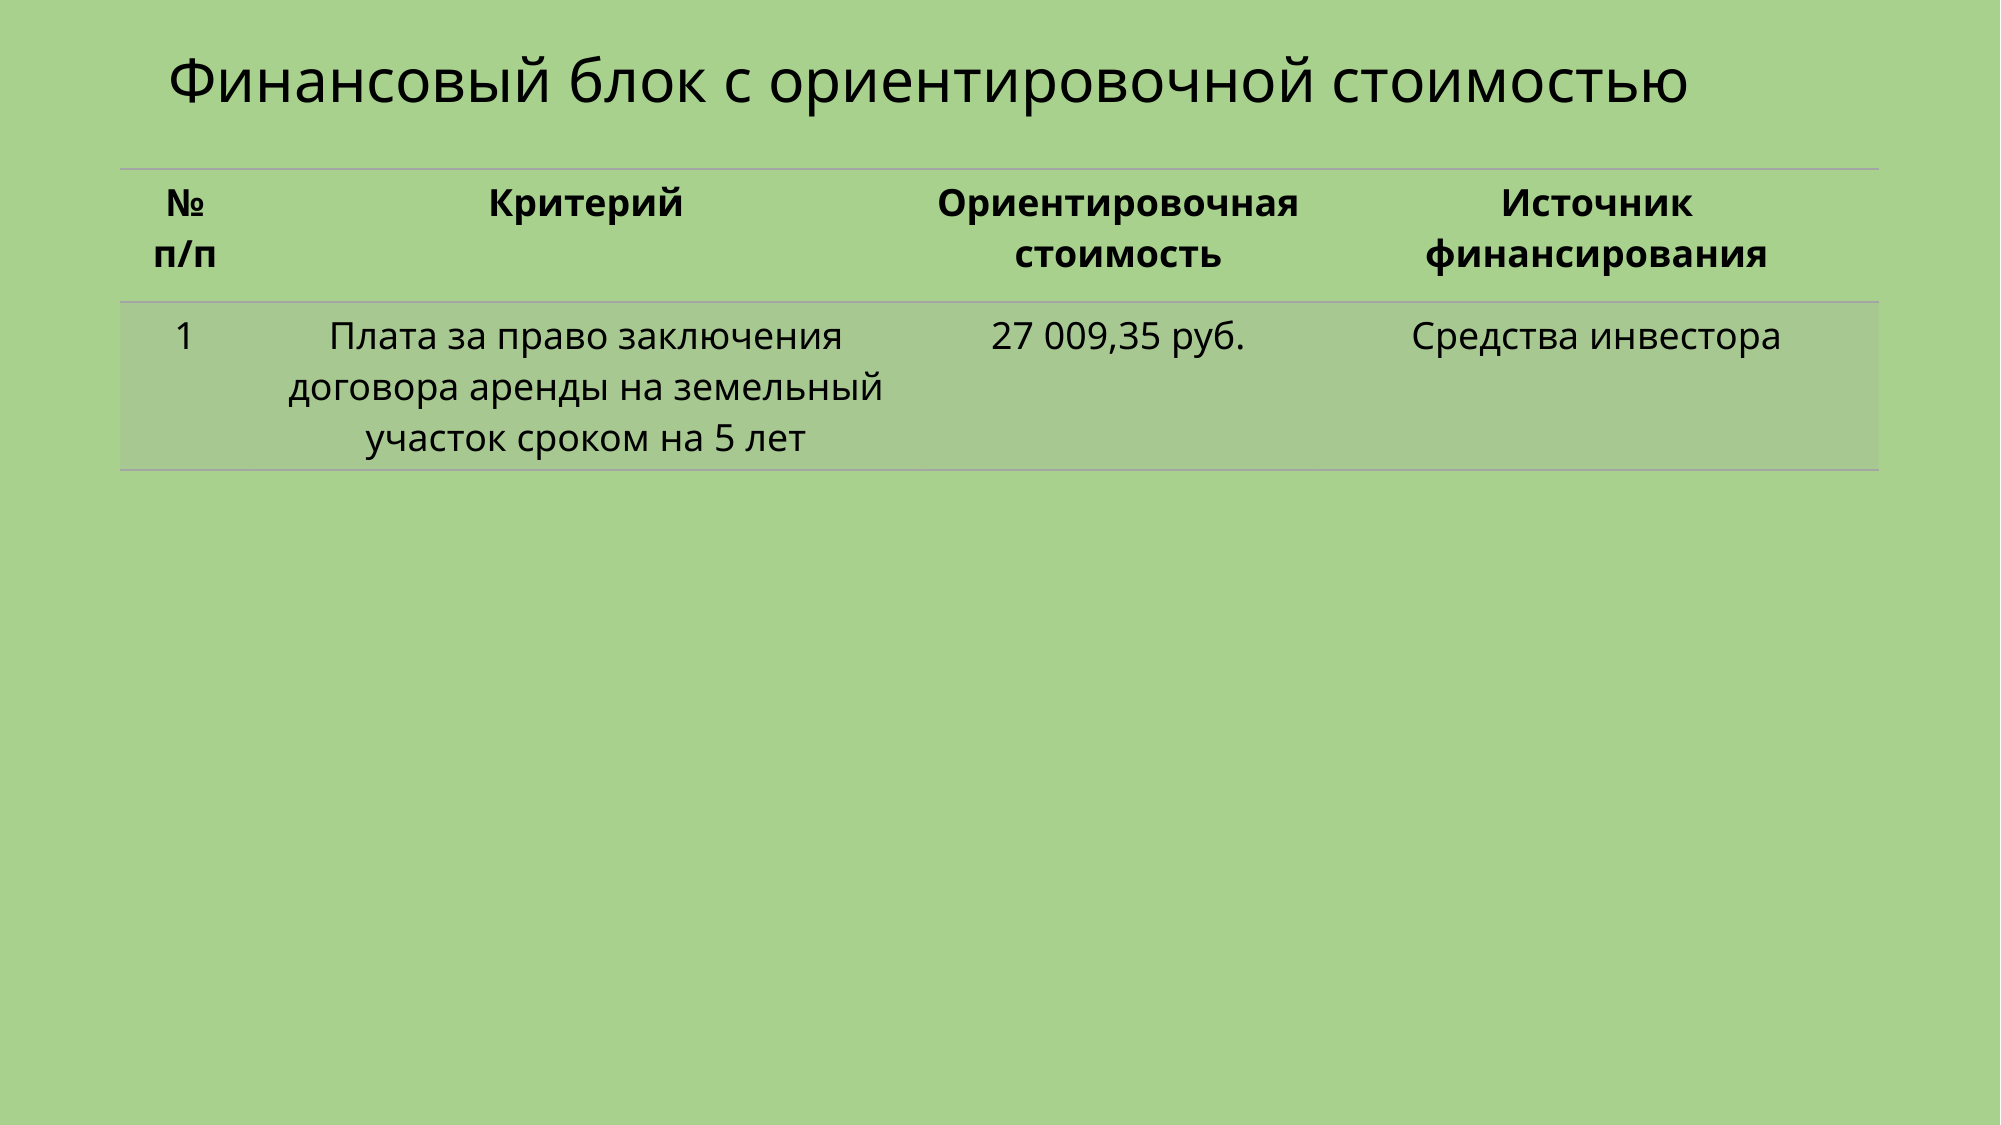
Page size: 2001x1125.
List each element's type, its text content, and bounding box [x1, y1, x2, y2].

title Финансовый блок с ориентировочной стоимостью [153, 19, 1879, 147]
table_header № п/п [120, 170, 250, 301]
table_cell 1 [120, 303, 250, 469]
table_cell Средства инвестора [1315, 303, 1879, 469]
table_cell Плата за право заключения договора аренды на земельный участок сроком на 5 лет [250, 303, 922, 469]
table_header Источник финансирования [1315, 170, 1879, 301]
table_header Критерий [250, 170, 922, 301]
table_cell 27 009,35 руб. [922, 303, 1315, 469]
table_header Ориентировочная стоимость [922, 170, 1315, 301]
